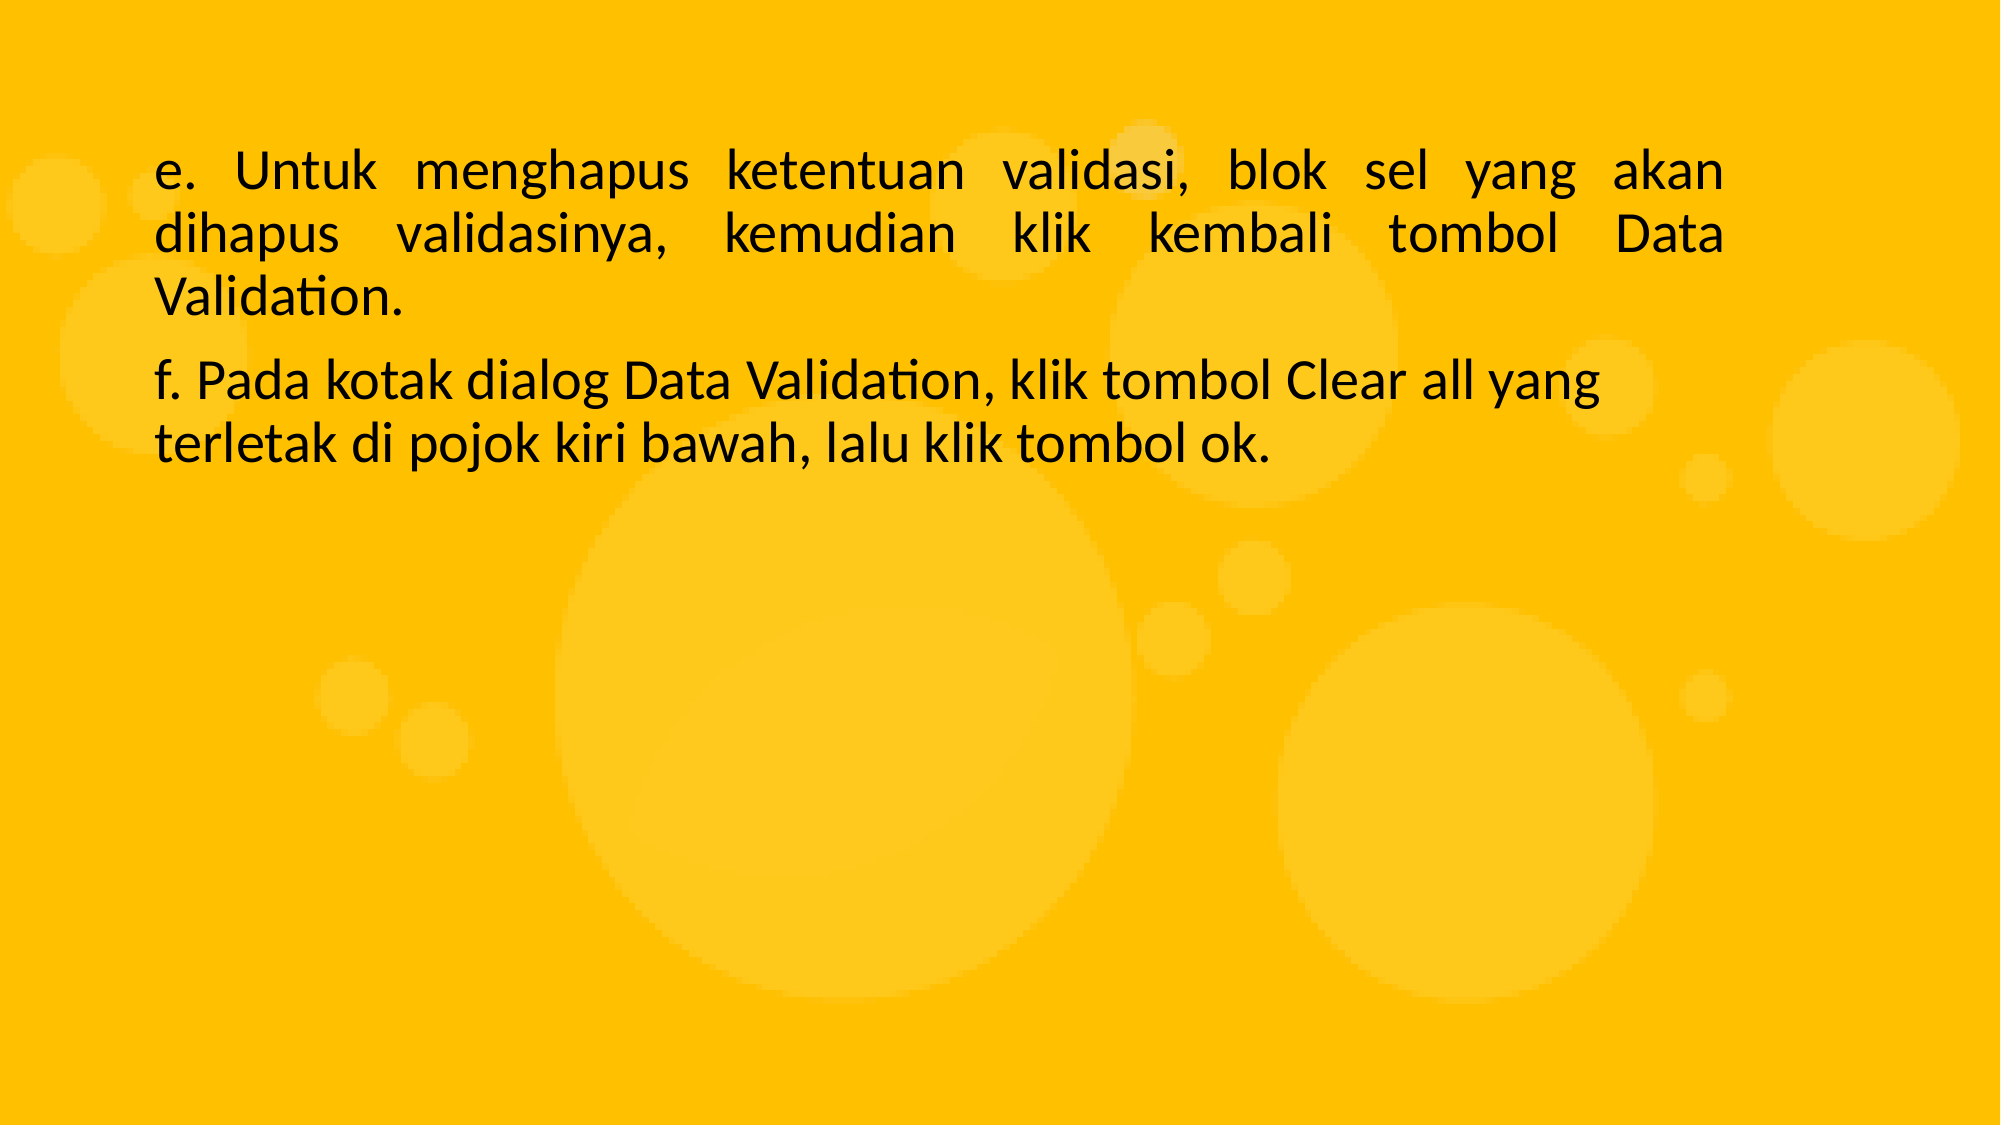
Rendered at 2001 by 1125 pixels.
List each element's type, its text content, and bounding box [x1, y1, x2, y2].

picture [0, 0, 2001, 1125]
list e. Untuk menghapus ketentuan validasi, blok sel yang akan dihapus validasinya, kemudian klik kembali tombol Data Validation. f. Pada kotak dialog Data Validation, klik tombol Clear all yang terletak di pojok kiri bawah, lalu klik tombol ok. [139, 131, 1741, 610]
